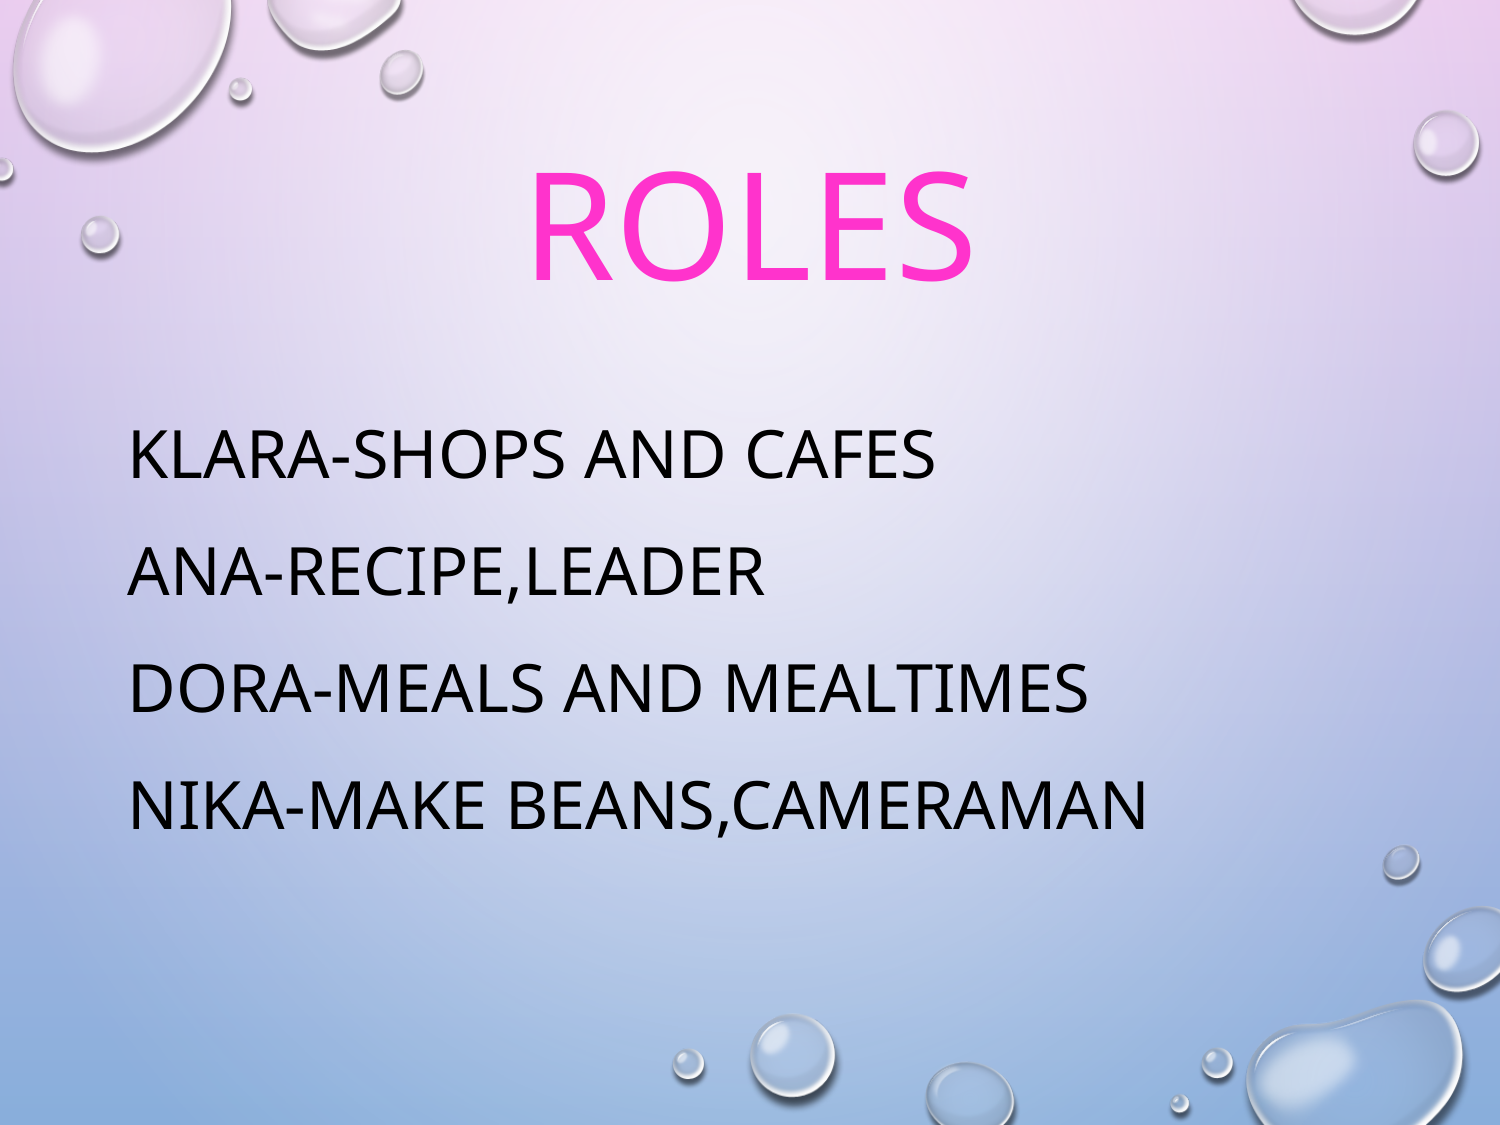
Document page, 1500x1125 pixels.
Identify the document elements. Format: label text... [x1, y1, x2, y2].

list Klara-shops and cafes Ana-recipe,lEader Dora-meals and mealtimes Nika-make beans,cameraman [112, 388, 1388, 950]
title roles [112, 101, 1388, 364]
picture [0, 0, 1500, 1125]
